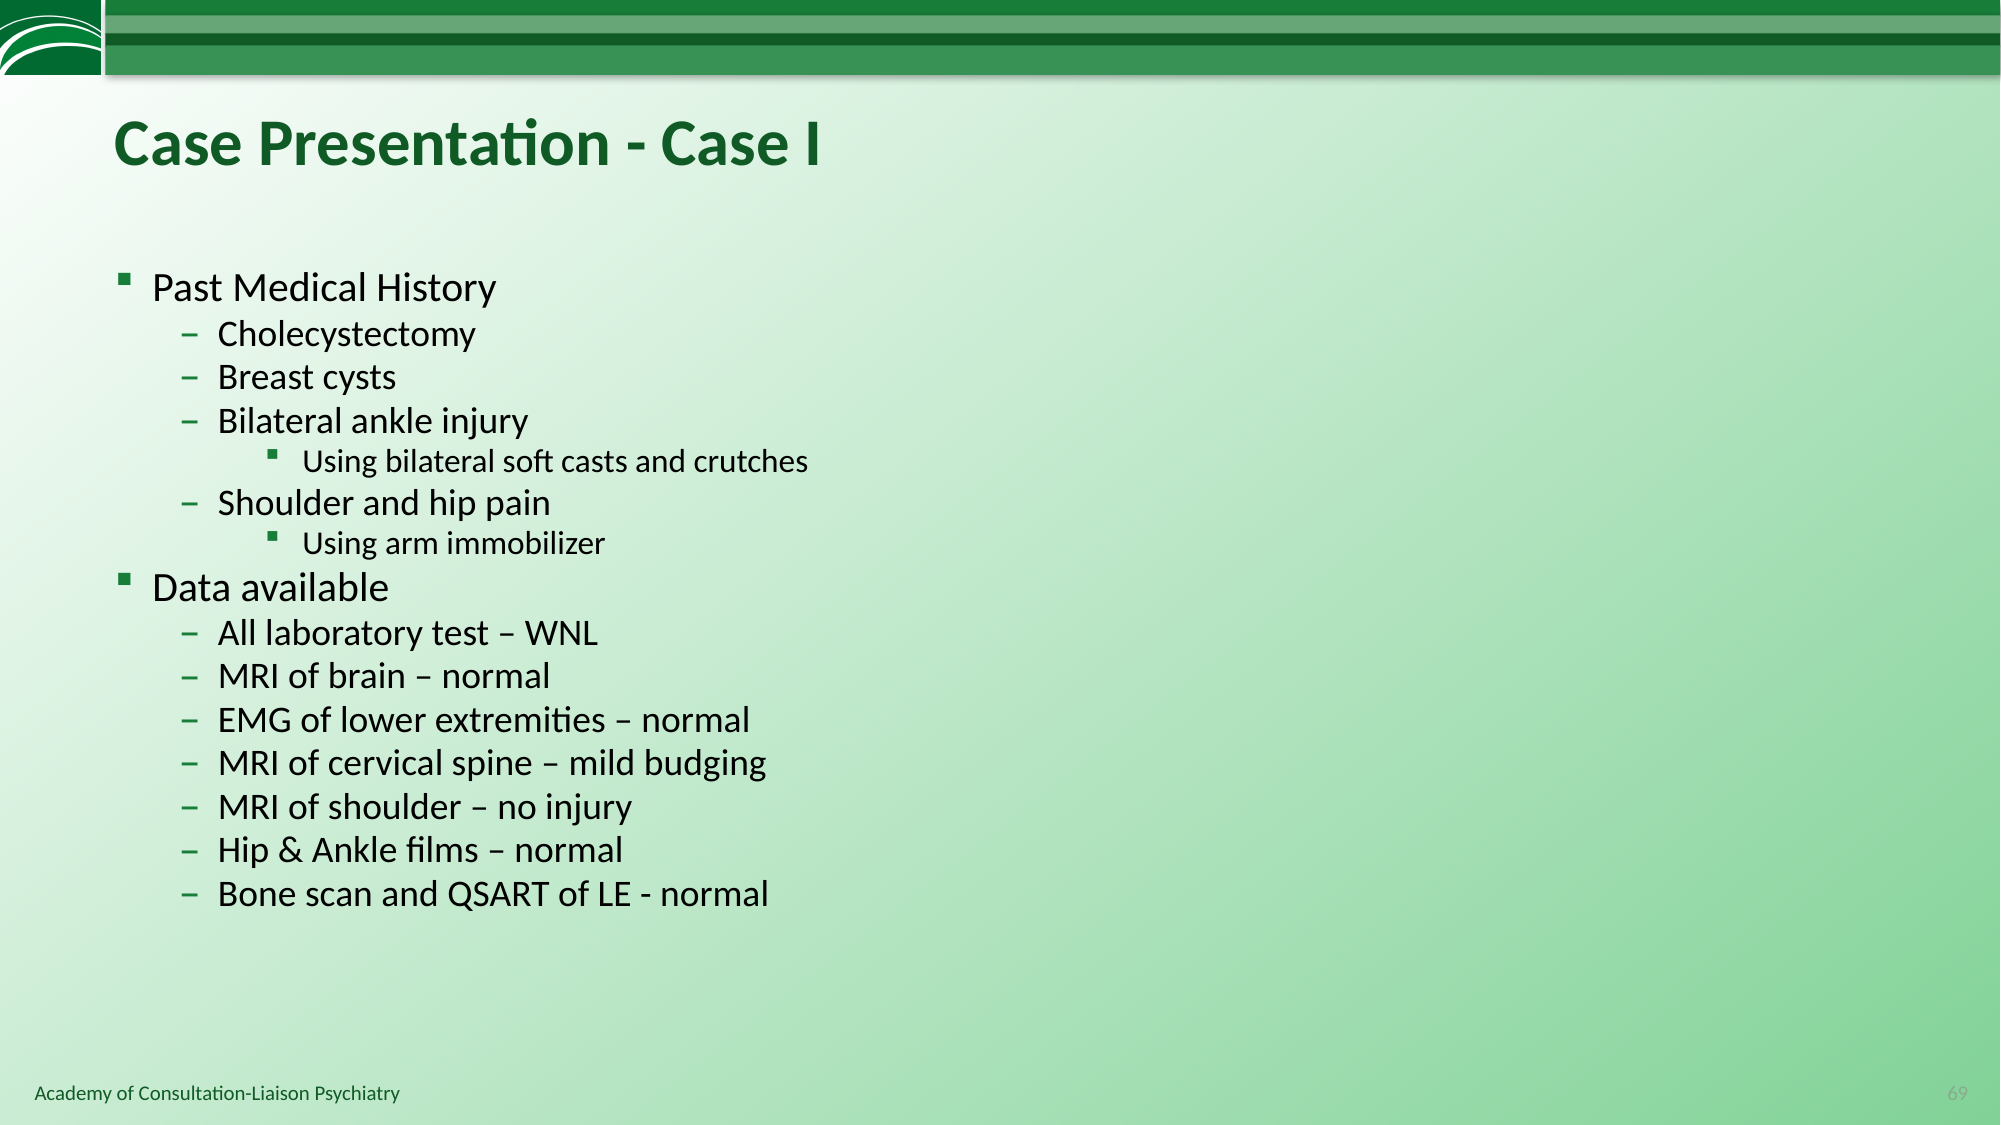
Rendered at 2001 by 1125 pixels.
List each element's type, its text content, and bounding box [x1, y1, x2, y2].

slide_number 69 [1903, 1062, 1984, 1122]
list Past Medical History Cholecystectomy Breast cysts Bilateral ankle injury Using bilateral soft casts and crutches Shoulder and hip pain Using arm immobilizer Data available All laboratory test – WNL MRI of brain – normal EMG of lower extremities – normal MRI of cervical spine – mild budging MRI of shoulder – no injury Hip & Ankle films – normal Bone scan and QSART of LE - normal [99, 262, 1900, 1005]
picture [0, 0, 101, 75]
title Case Presentation - Case I [99, 45, 1900, 233]
